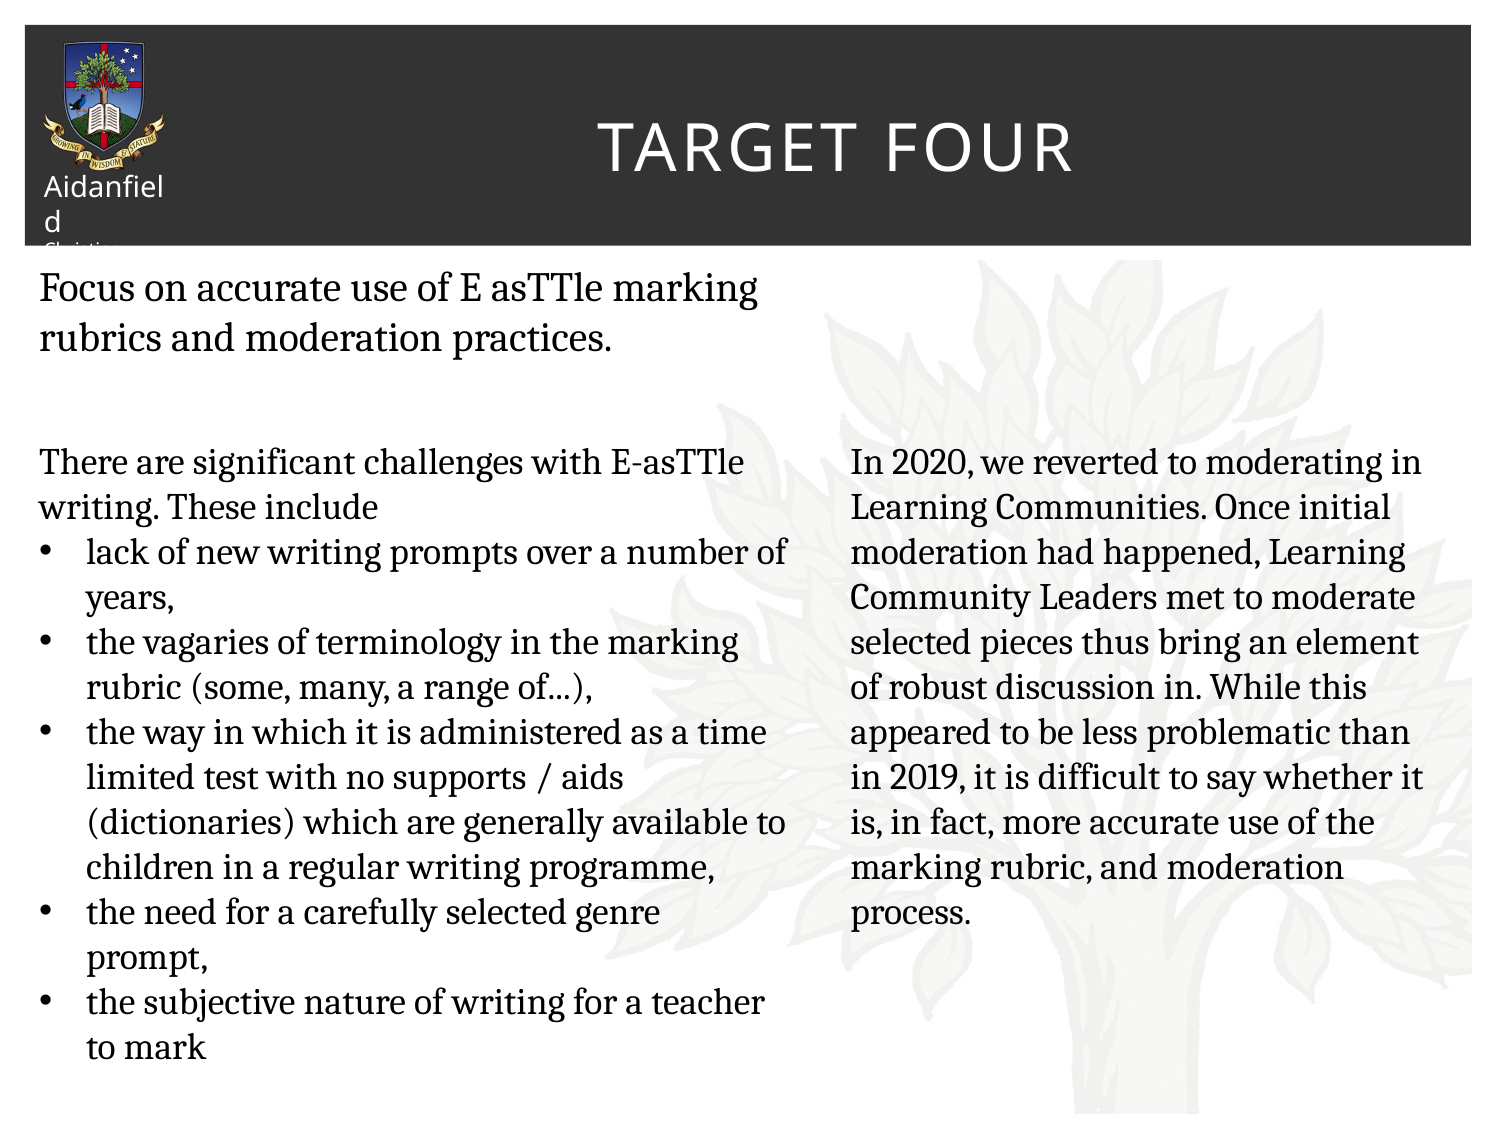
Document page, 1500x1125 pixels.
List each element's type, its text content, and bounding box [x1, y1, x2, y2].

picture [34, 35, 174, 179]
text_box Focus on accurate use of E asTTle marking rubrics and moderation practices. [24, 252, 805, 368]
text_box There are significant challenges with E-asTTle writing. These include lack of new writing prompts over a number of years, the vagaries of terminology in the marking rubric (some, many, a range of...), the way in which it is administered as a time limited test with no supports / aids (dictionaries) which are generally available to children in a regular writing programme, the need for a carefully selected genre prompt, the subjective nature of writing for a teacher to mark [24, 429, 805, 1075]
table_cell Below [191, 260, 1472, 1114]
title Target four [234, 58, 1438, 232]
text_box In 2020, we reverted to moderating in Learning Communities. Once initial moderation had happened, Learning Community Leaders met to moderate selected pieces thus bring an element of robust discussion in. While this appeared to be less problematic than in 2019, it is difficult to say whether it is, in fact, more accurate use of the marking rubric, and moderation process. [835, 429, 1446, 940]
